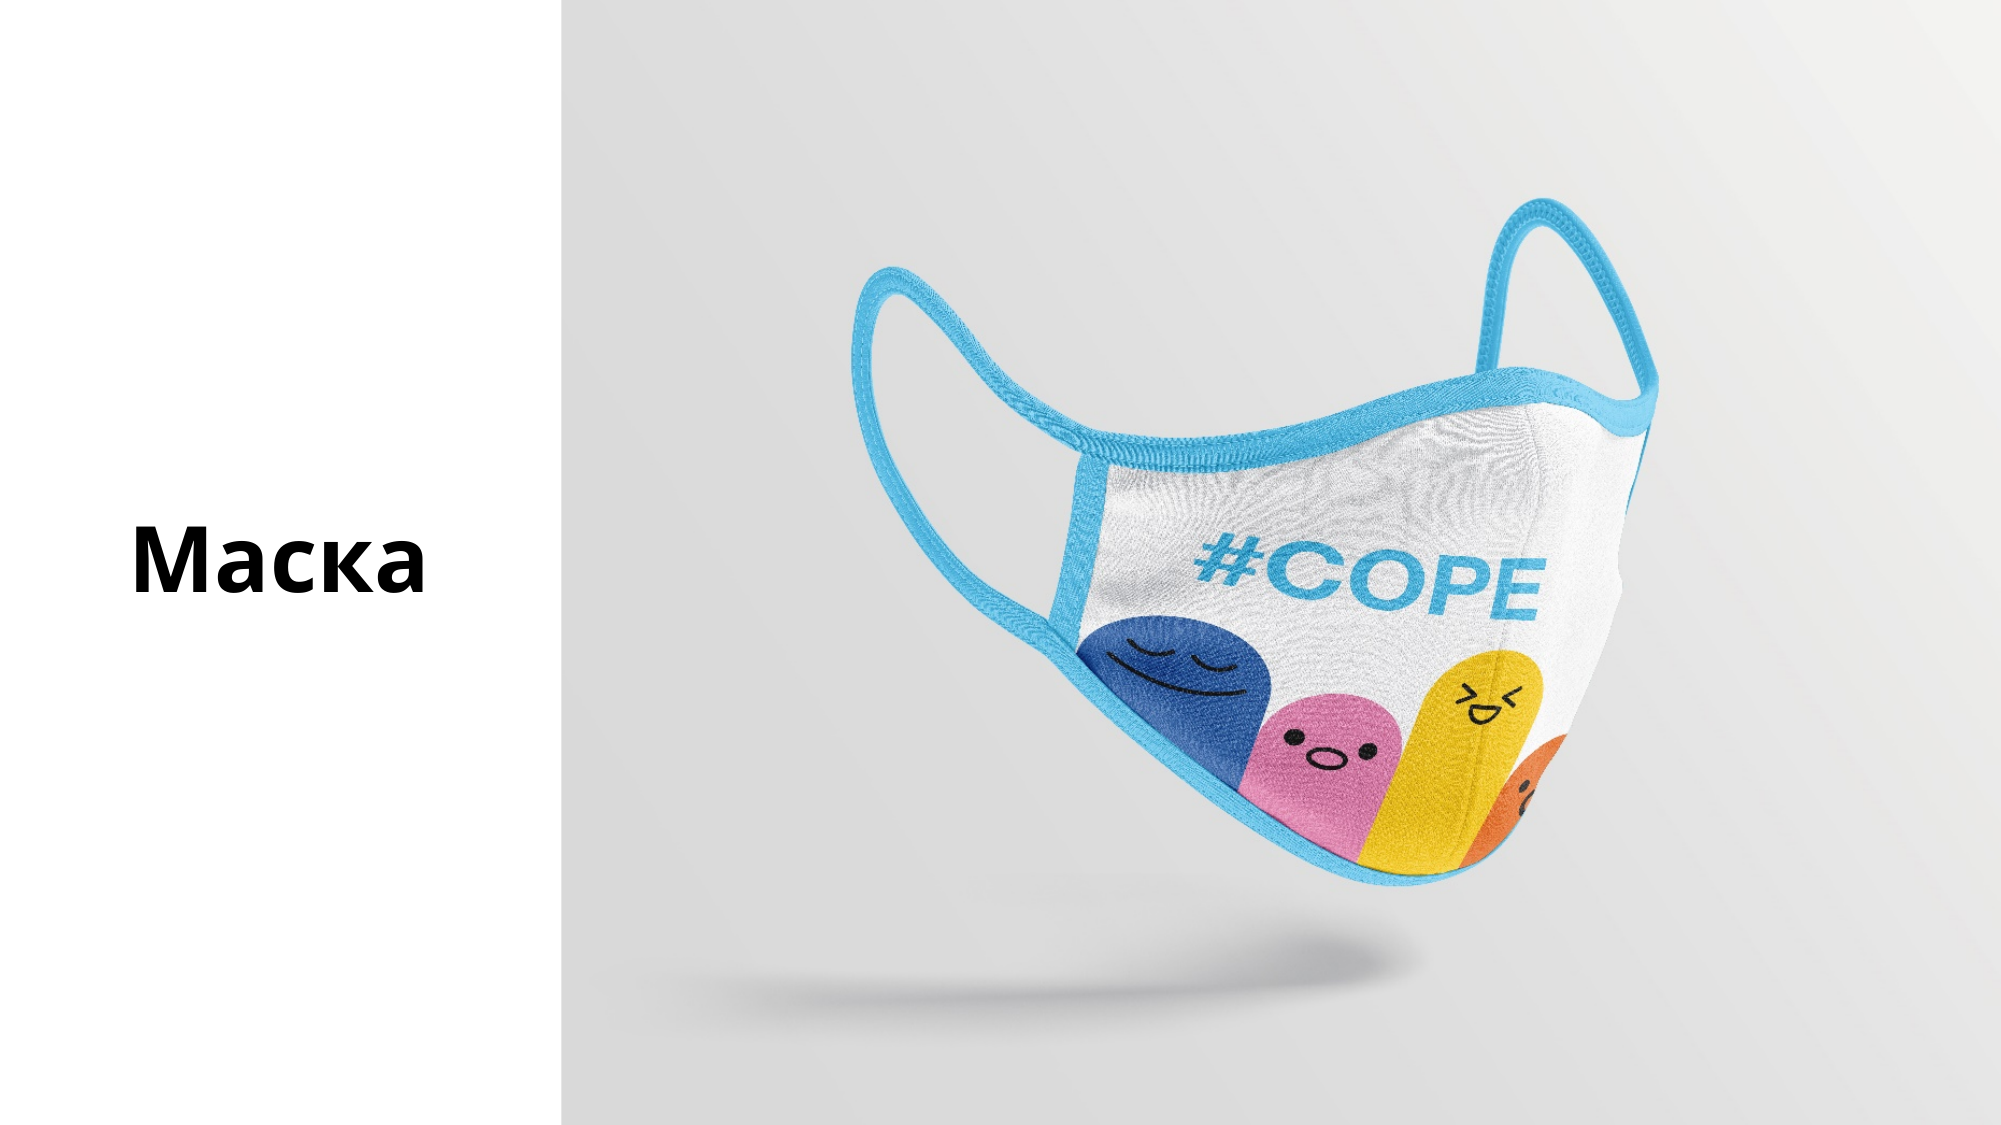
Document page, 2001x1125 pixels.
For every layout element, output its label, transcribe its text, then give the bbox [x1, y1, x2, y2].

title Маска [113, 453, 561, 672]
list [561, 0, 2000, 1125]
